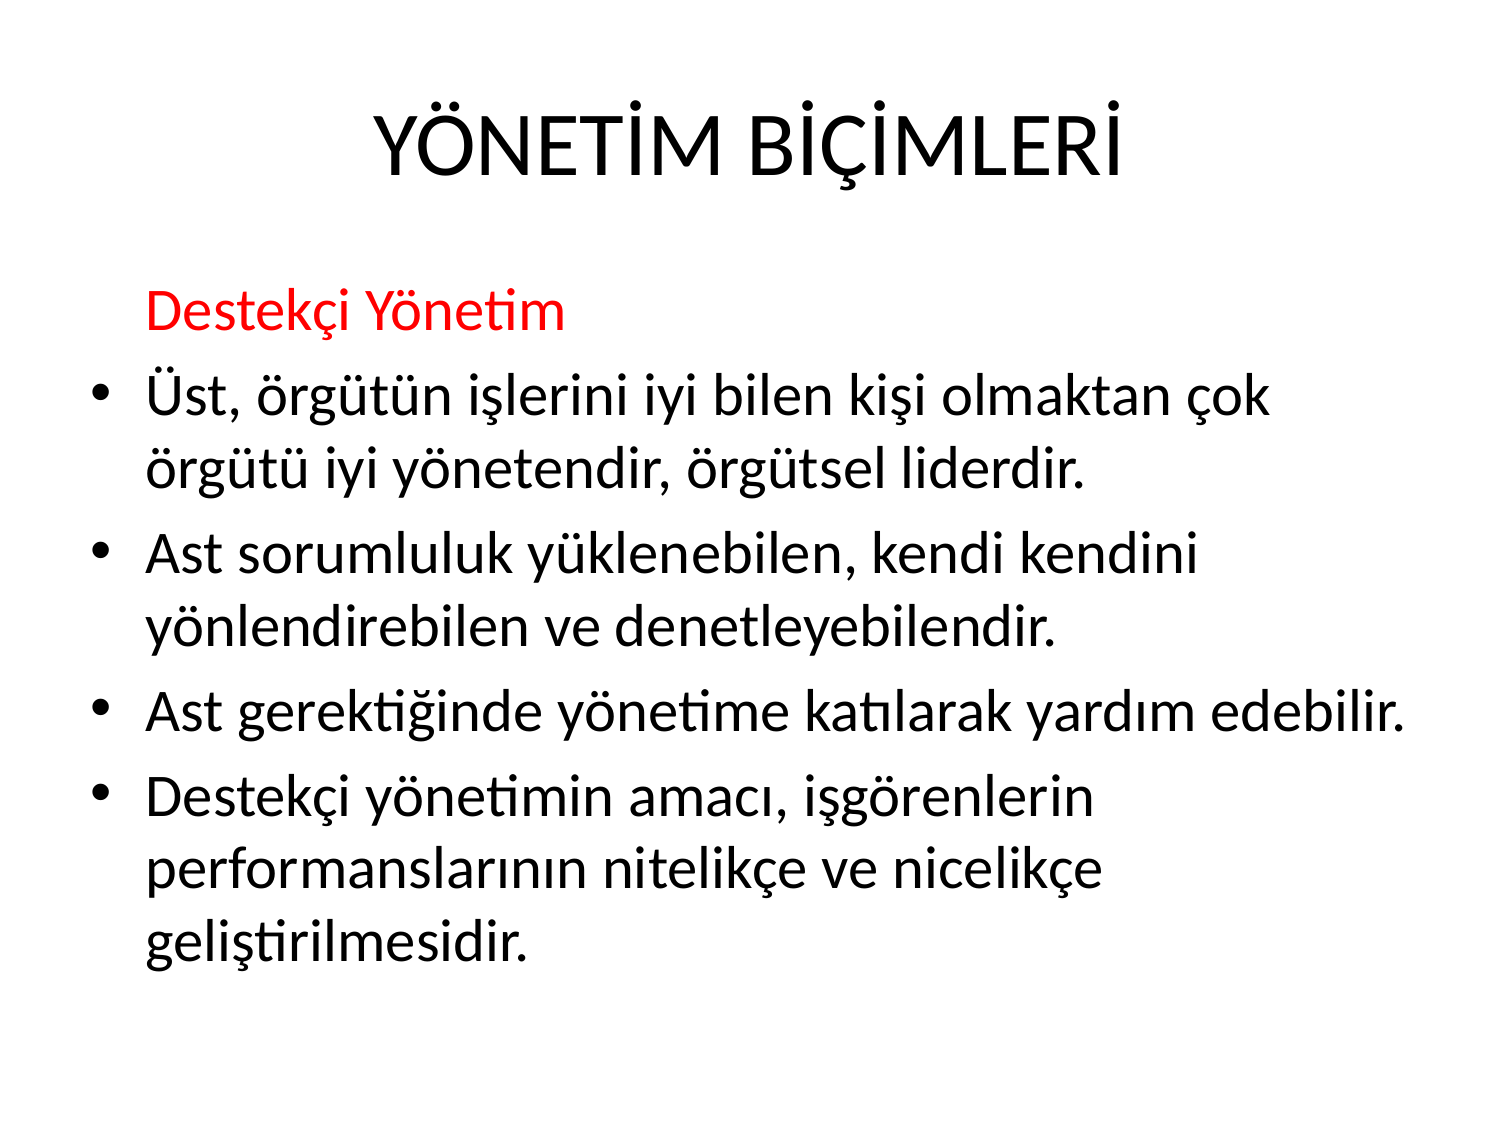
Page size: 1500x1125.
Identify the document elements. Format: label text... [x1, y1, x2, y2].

list Destekçi Yönetim Üst, örgütün işlerini iyi bilen kişi olmaktan çok örgütü iyi yönetendir, örgütsel liderdir. Ast sorumluluk yüklenebilen, kendi kendini yönlendirebilen ve denetleyebilendir. Ast gerektiğinde yönetime katılarak yardım edebilir. Destekçi yönetimin amacı, işgörenlerin performanslarının nitelikçe ve nicelikçe geliştirilmesidir. [75, 262, 1425, 1005]
title YÖNETİM BİÇİMLERİ [75, 45, 1425, 233]
